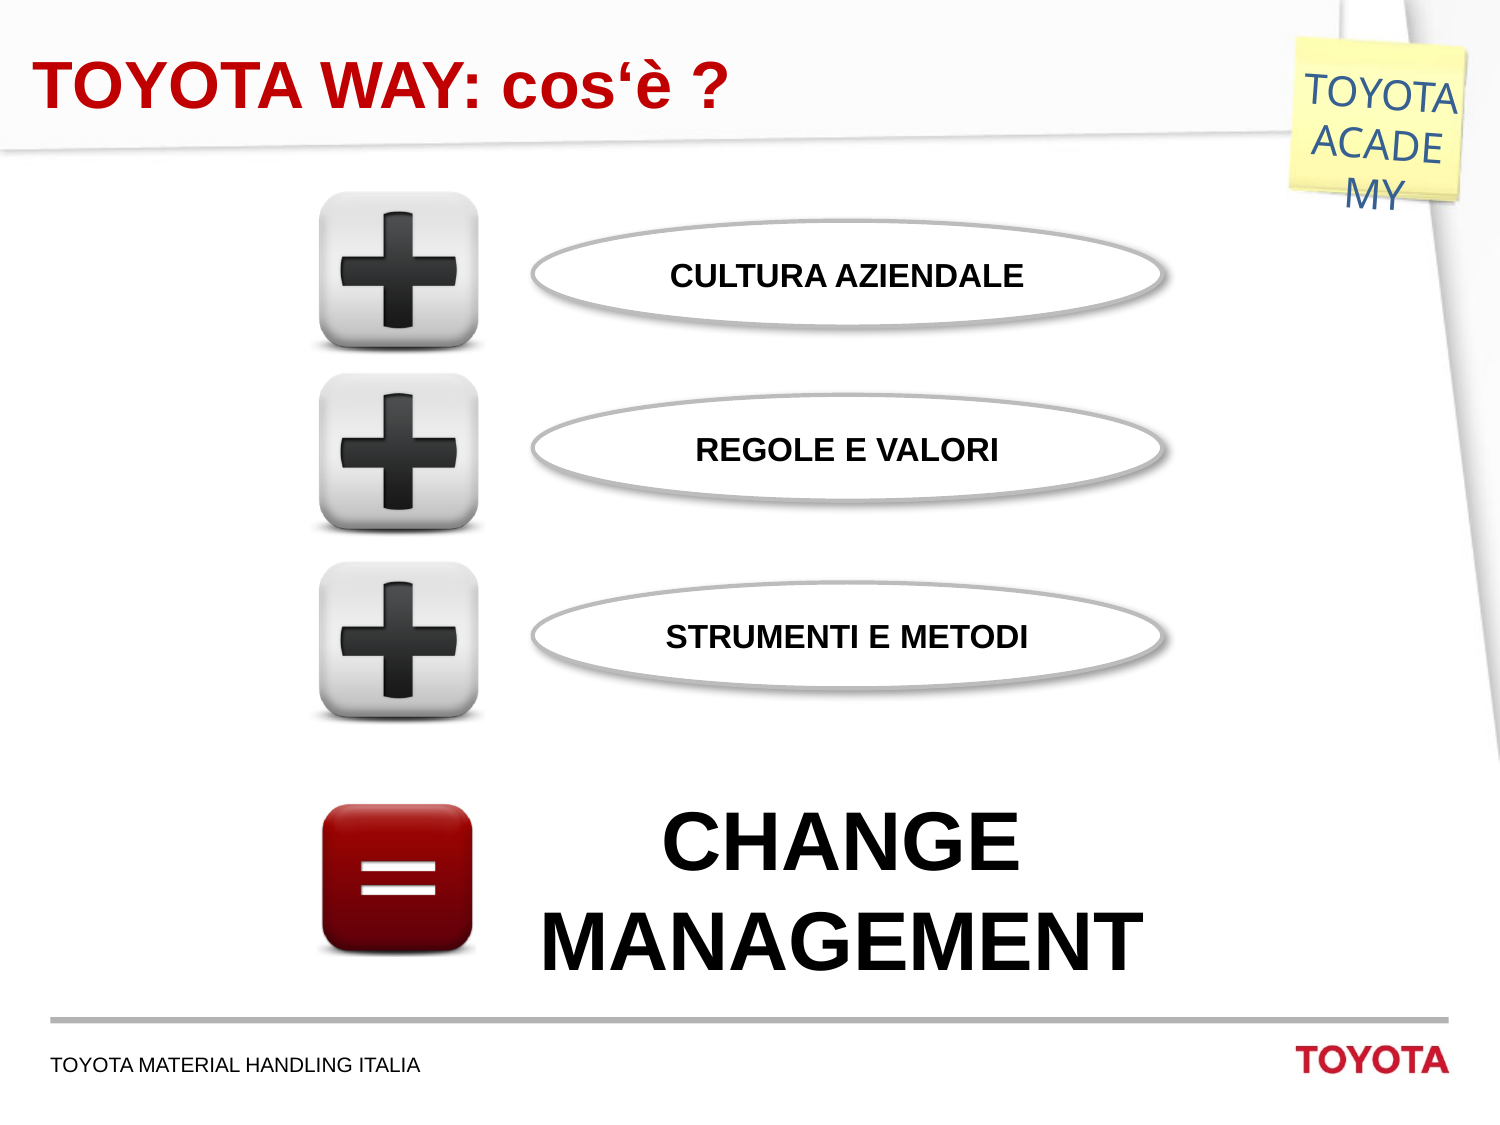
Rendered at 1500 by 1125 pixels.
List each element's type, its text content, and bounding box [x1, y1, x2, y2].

text_box STRUMENTI E METODI [530, 580, 1165, 691]
text_box TOYOTA WAY: cos‘è ? [17, 34, 1058, 130]
picture [1290, 1043, 1454, 1075]
picture [0, 0, 1500, 1003]
text_box REGOLE E VALORI [530, 392, 1165, 503]
text_box CULTURA AZIENDALE [530, 218, 1165, 329]
text_box CHANGE MANAGEMENT [466, 779, 1217, 995]
